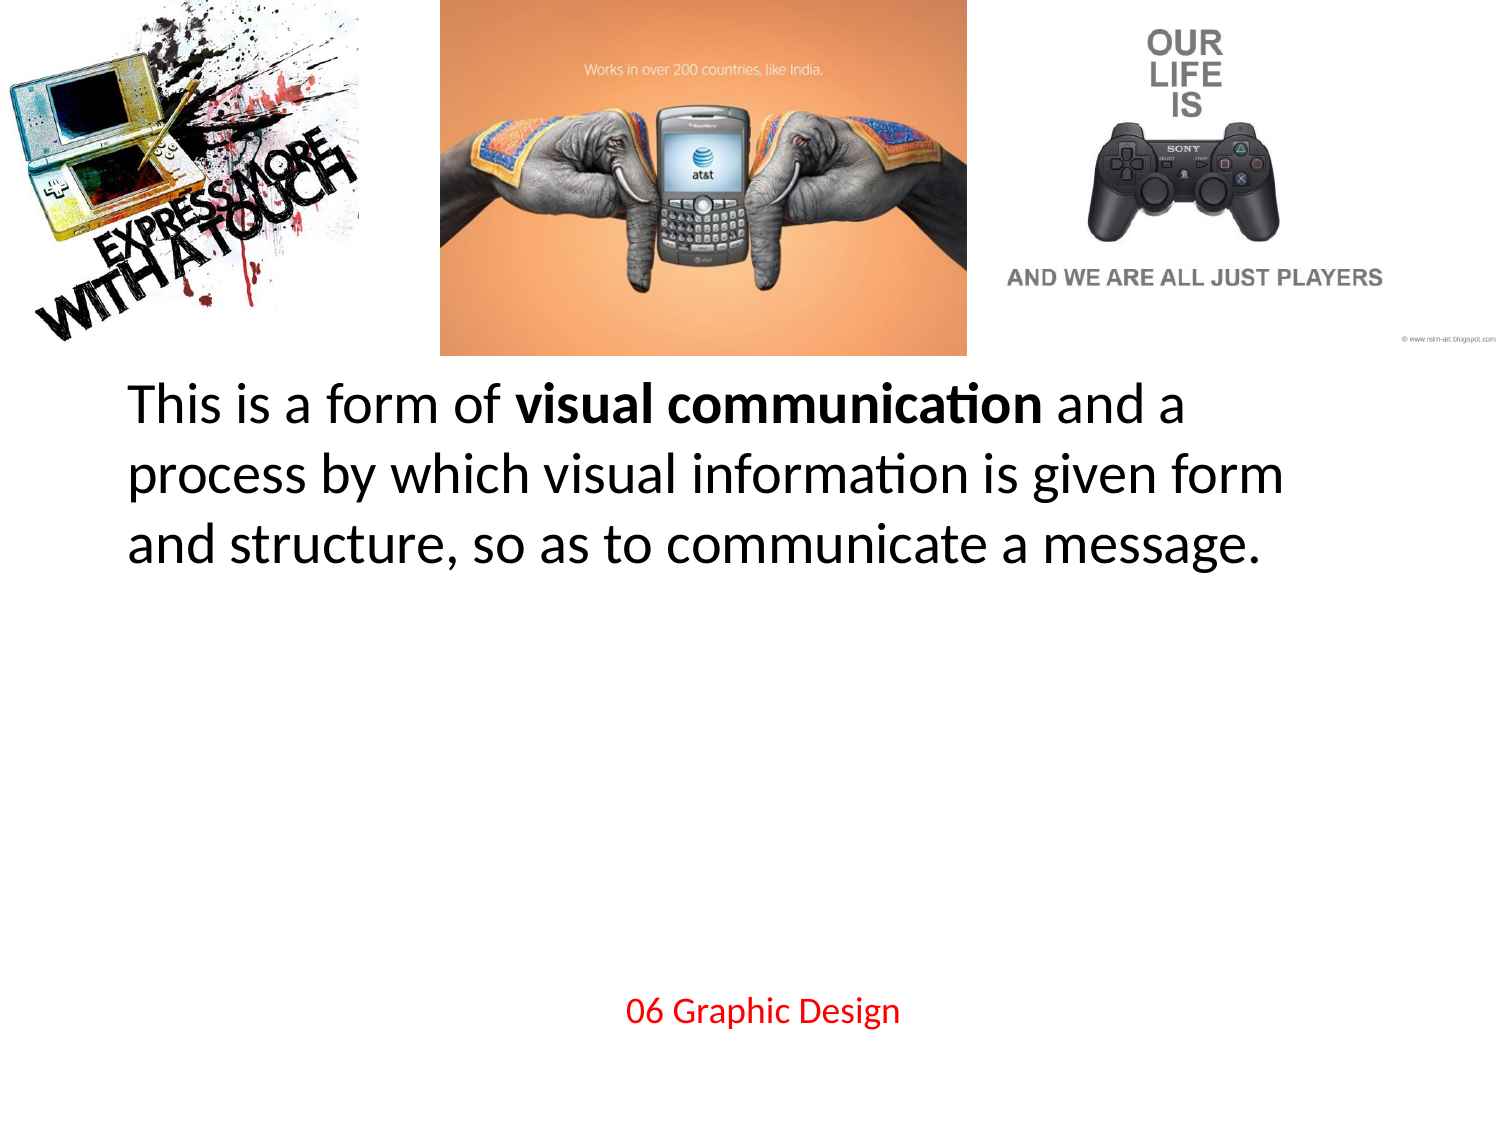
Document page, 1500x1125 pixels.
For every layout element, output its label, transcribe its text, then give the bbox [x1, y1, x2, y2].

text_box 06 Graphic Design [611, 978, 917, 1084]
picture [440, 0, 1500, 356]
title This is a form of visual communication and a process by which visual information is given form and structure, so as to communicate a message. [112, 349, 1388, 591]
picture [0, 0, 360, 347]
